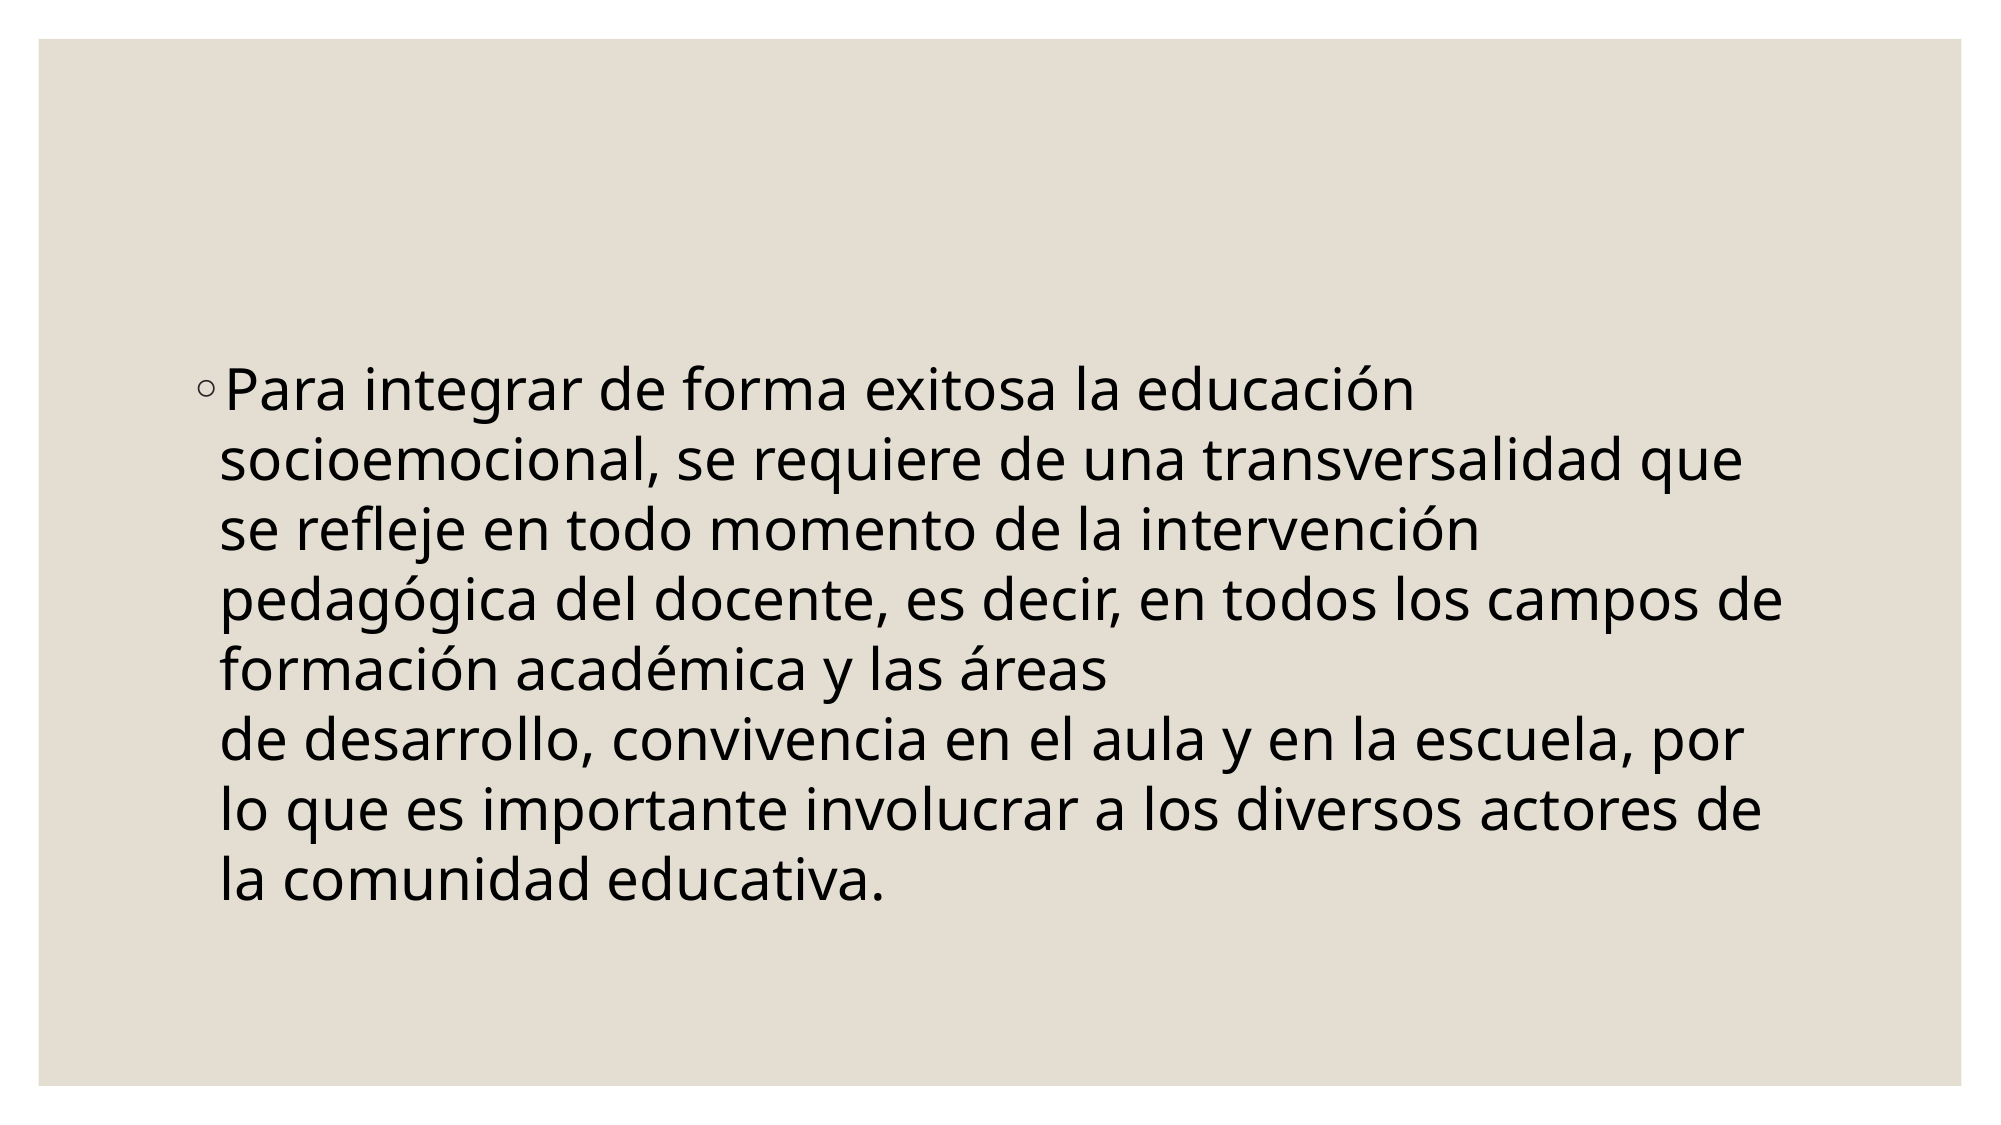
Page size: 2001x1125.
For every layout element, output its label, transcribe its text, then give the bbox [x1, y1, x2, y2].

list Para integrar de forma exitosa la educación socioemocional, se requiere de una transversalidad que se refleje en todo momento de la intervención pedagógica del docente, es decir, en todos los campos de formación académica y las áreas de desarrollo, convivencia en el aula y en la escuela, por lo que es importante involucrar a los diversos actores de la comunidad educativa. [174, 345, 1825, 990]
